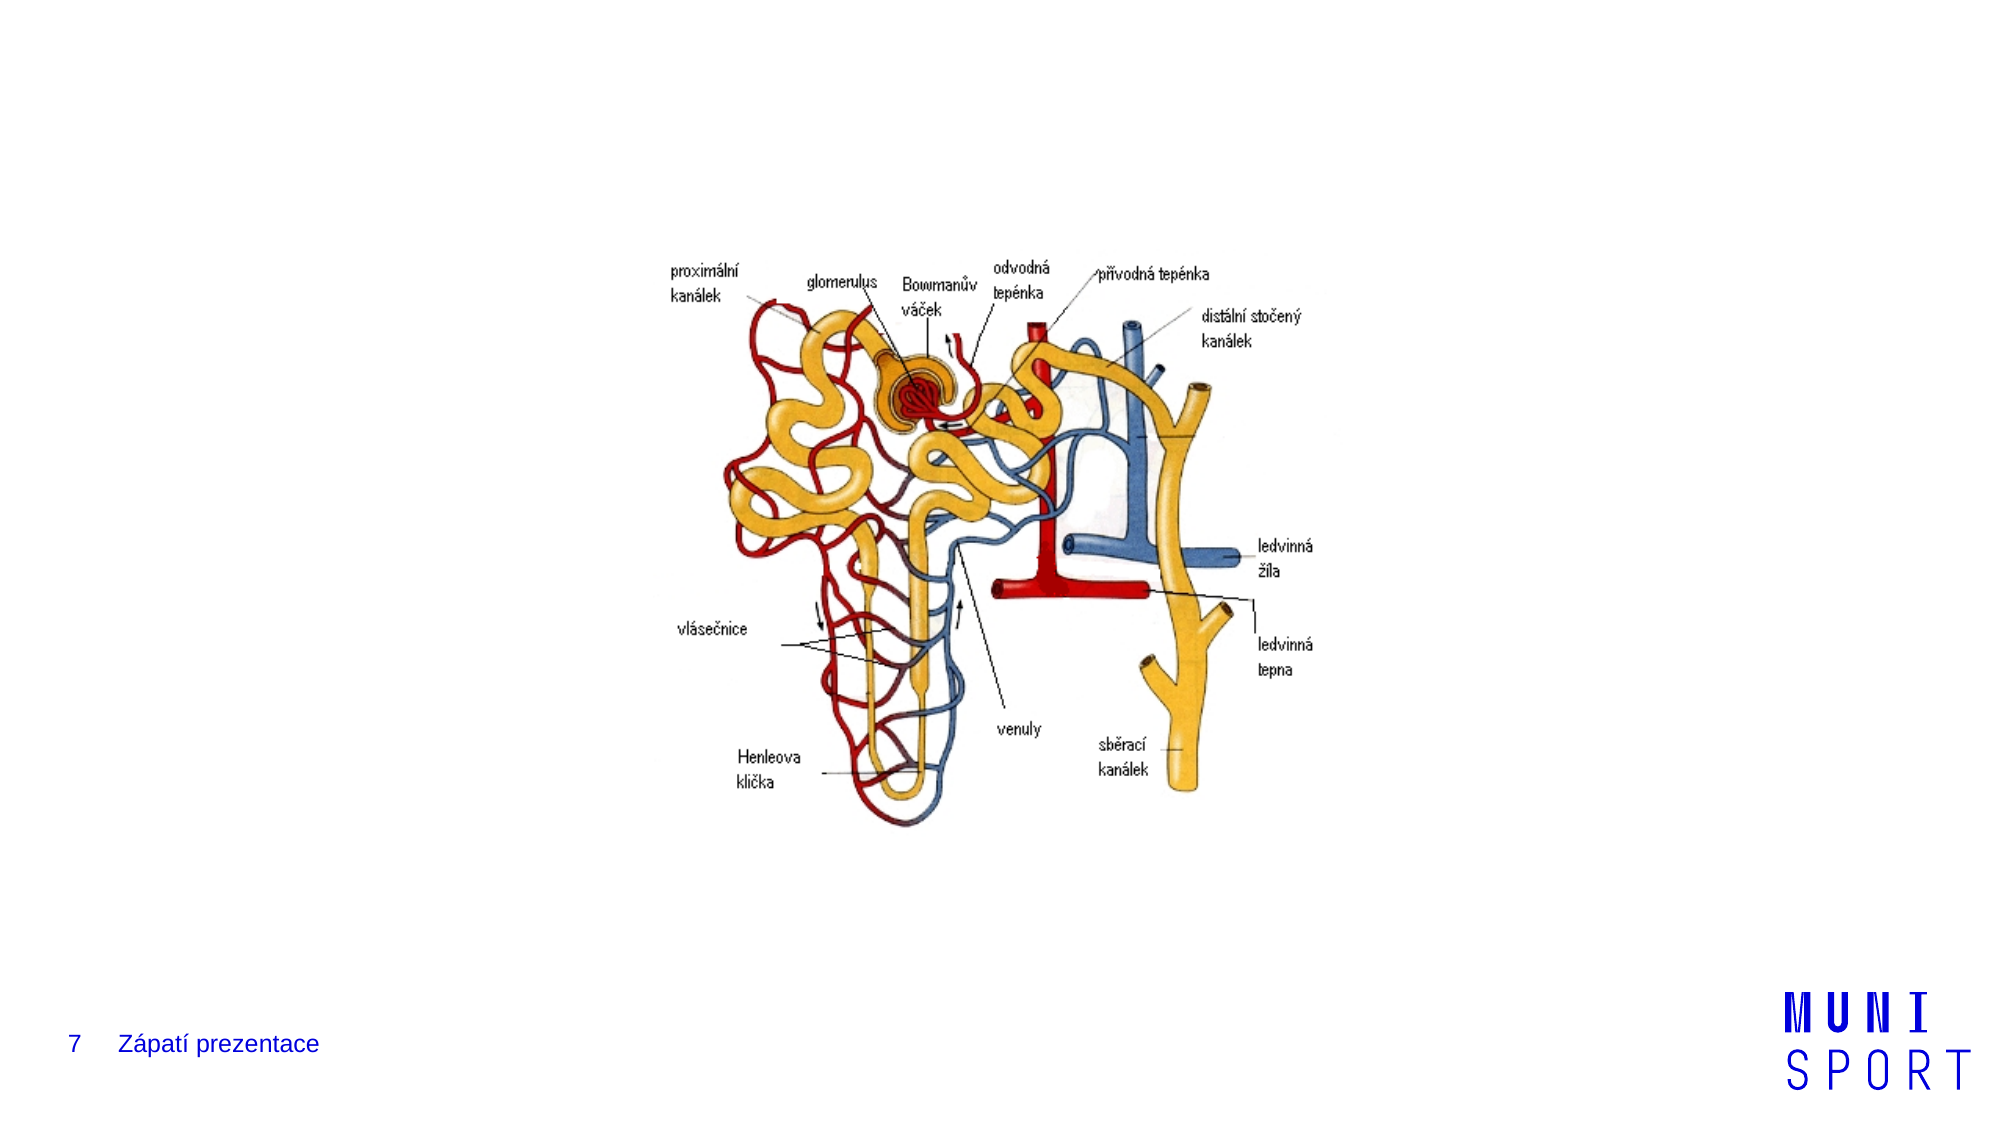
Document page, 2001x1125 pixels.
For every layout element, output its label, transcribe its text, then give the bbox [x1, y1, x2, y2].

slide_number 7 [67, 1021, 110, 1063]
footer Zápatí prezentace [118, 1021, 1418, 1063]
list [653, 249, 1347, 838]
